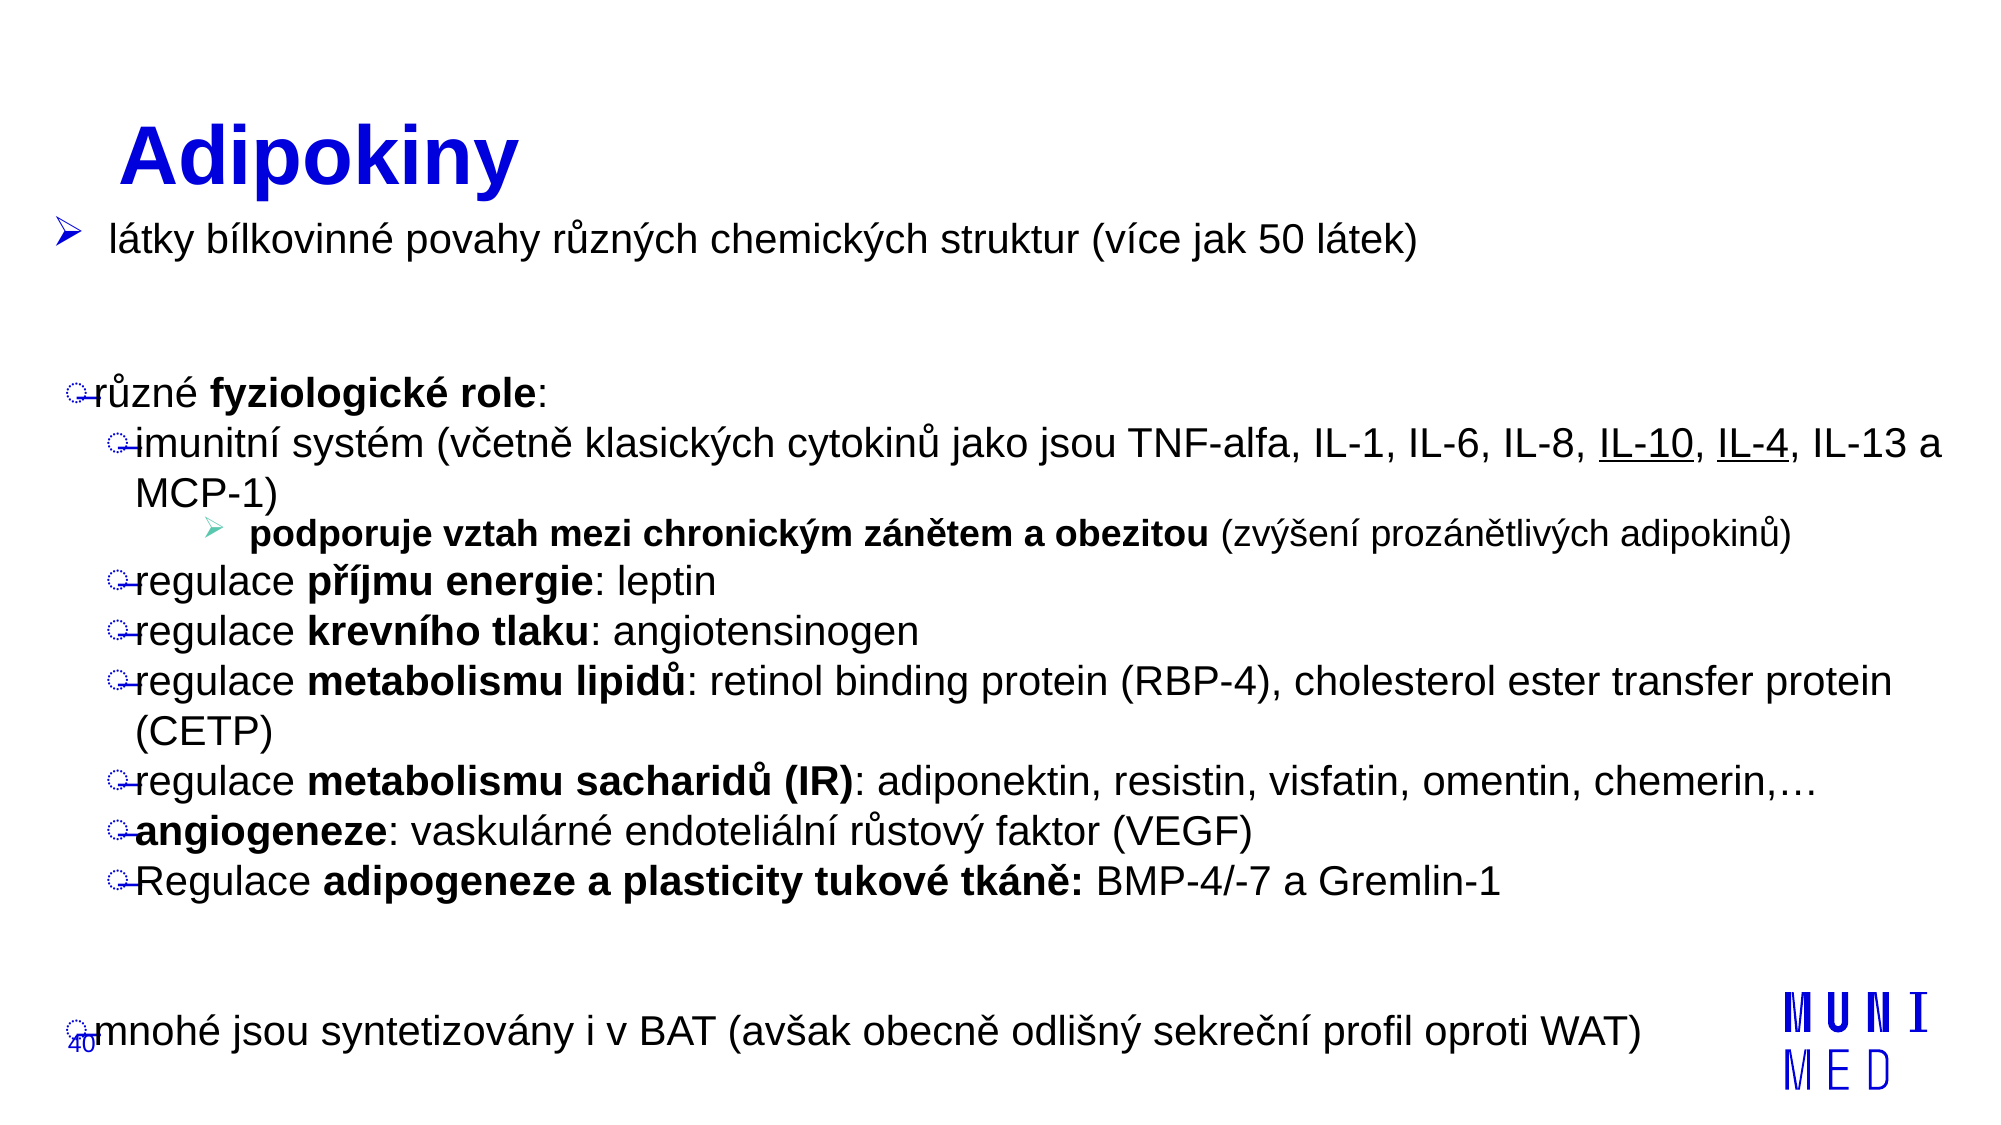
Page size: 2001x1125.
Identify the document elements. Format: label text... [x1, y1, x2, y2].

list látky bílkovinné povahy různých chemických struktur (více jak 50 látek) různé fyziologické role: imunitní systém (včetně klasických cytokinů jako jsou TNF-alfa, IL-1, IL-6, IL-8, IL-10, IL-4, IL-13 a MCP-1) podporuje vztah mezi chronickým zánětem a obezitou (zvýšení prozánětlivých adipokinů) regulace příjmu energie: leptin regulace krevního tlaku: angiotensinogen regulace metabolismu lipidů: retinol binding protein (RBP-4), cholesterol ester transfer protein (CETP) regulace metabolismu sacharidů (IR): adiponektin, resistin, visfatin, omentin, chemerin,… angiogeneze: vaskulárné endoteliální růstový faktor (VEGF) Regulace adipogeneze a plasticity tukové tkáně: BMP-4/-7 a Gremlin-1 mnohé jsou syntetizovány i v BAT (avšak obecně odlišný sekreční profil oproti WAT) [52, 211, 1950, 1125]
slide_number 40 [67, 1021, 110, 1063]
title Adipokiny [118, 118, 1883, 193]
